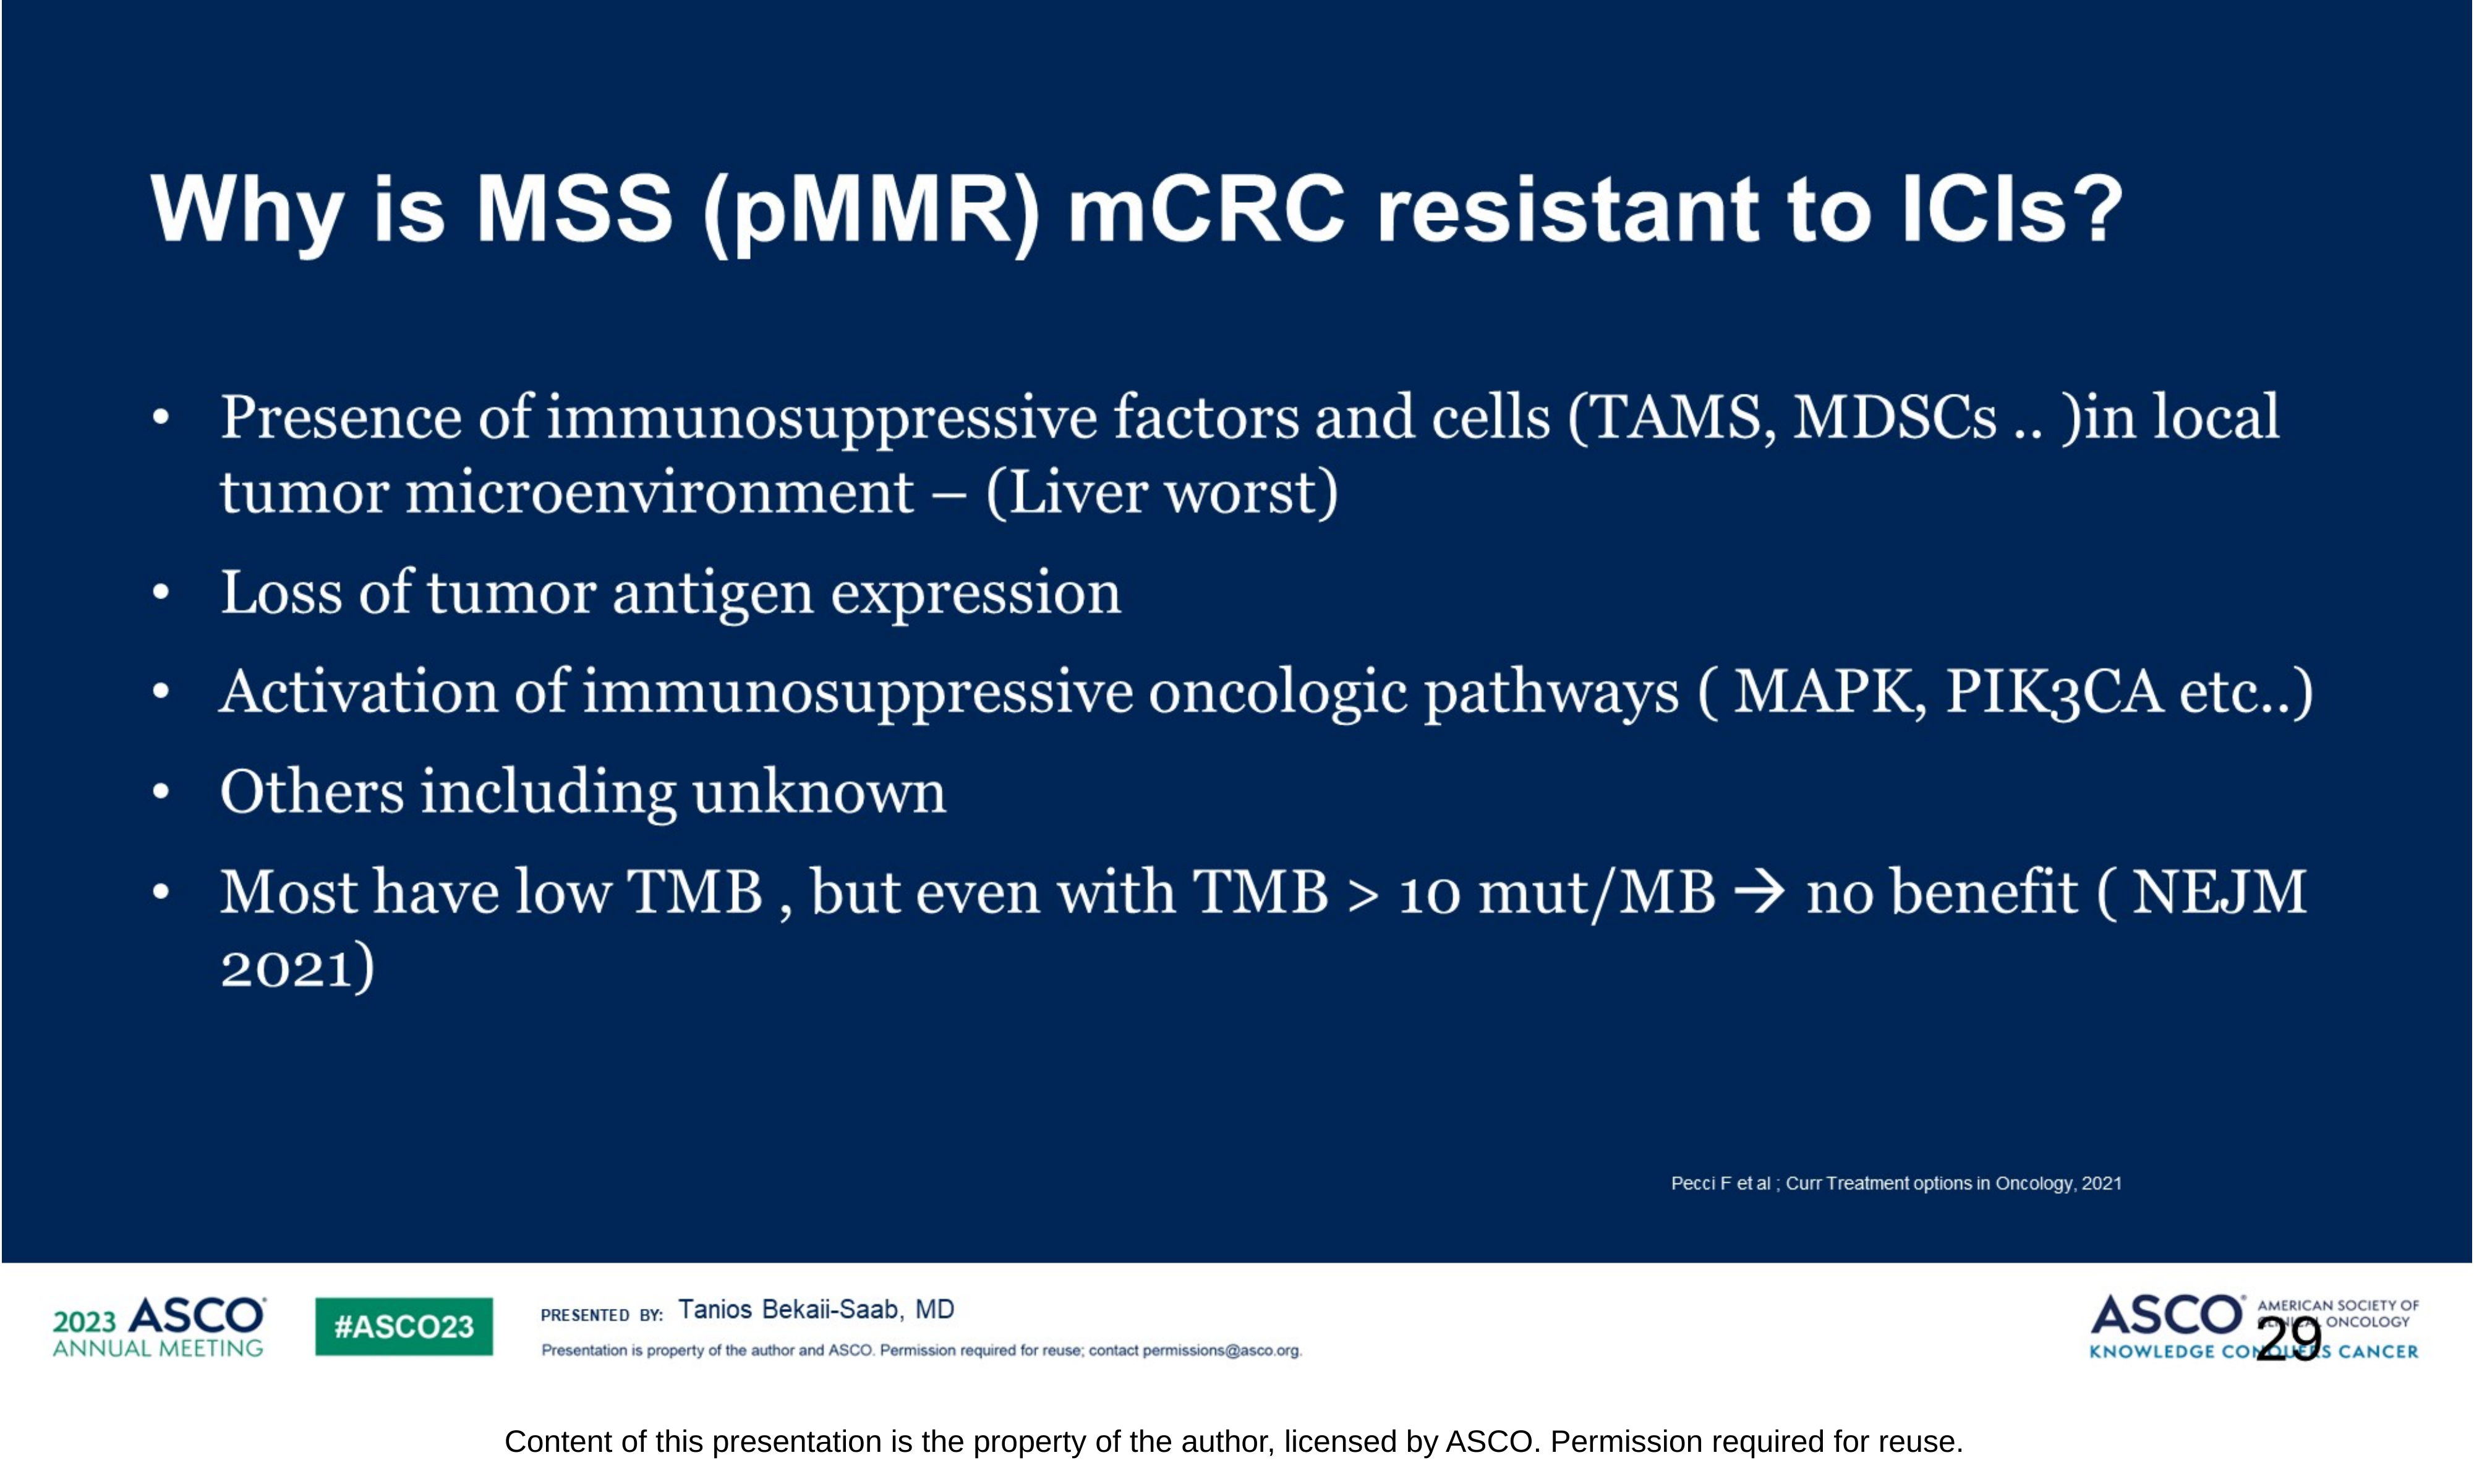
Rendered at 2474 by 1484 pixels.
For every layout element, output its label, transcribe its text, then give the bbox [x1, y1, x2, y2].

text_box Content of this presentation is the property of the author, licensed by ASCO. Permission required for reuse. [0, 1399, 2474, 1477]
picture [2, 0, 2472, 1389]
